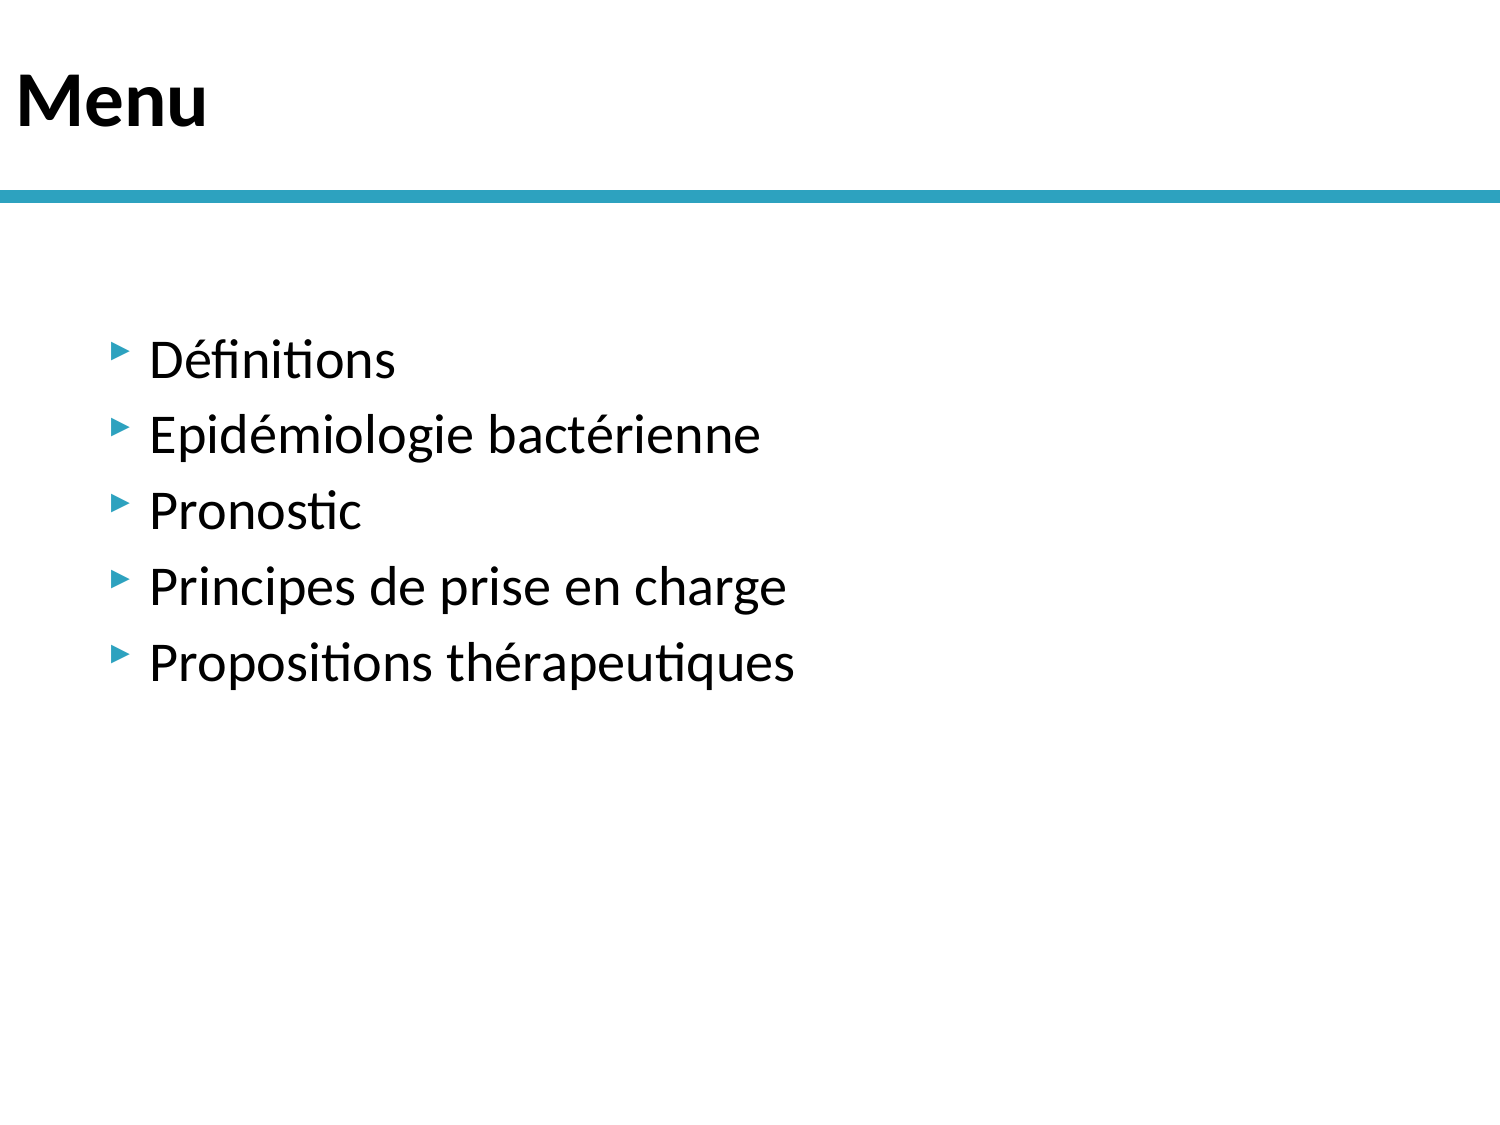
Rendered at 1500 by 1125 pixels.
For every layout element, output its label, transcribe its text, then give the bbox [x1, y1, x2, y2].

list Définitions Epidémiologie bactérienne Pronostic Principes de prise en charge Propositions thérapeutiques [74, 314, 1426, 986]
title Menu [0, 0, 1500, 189]
